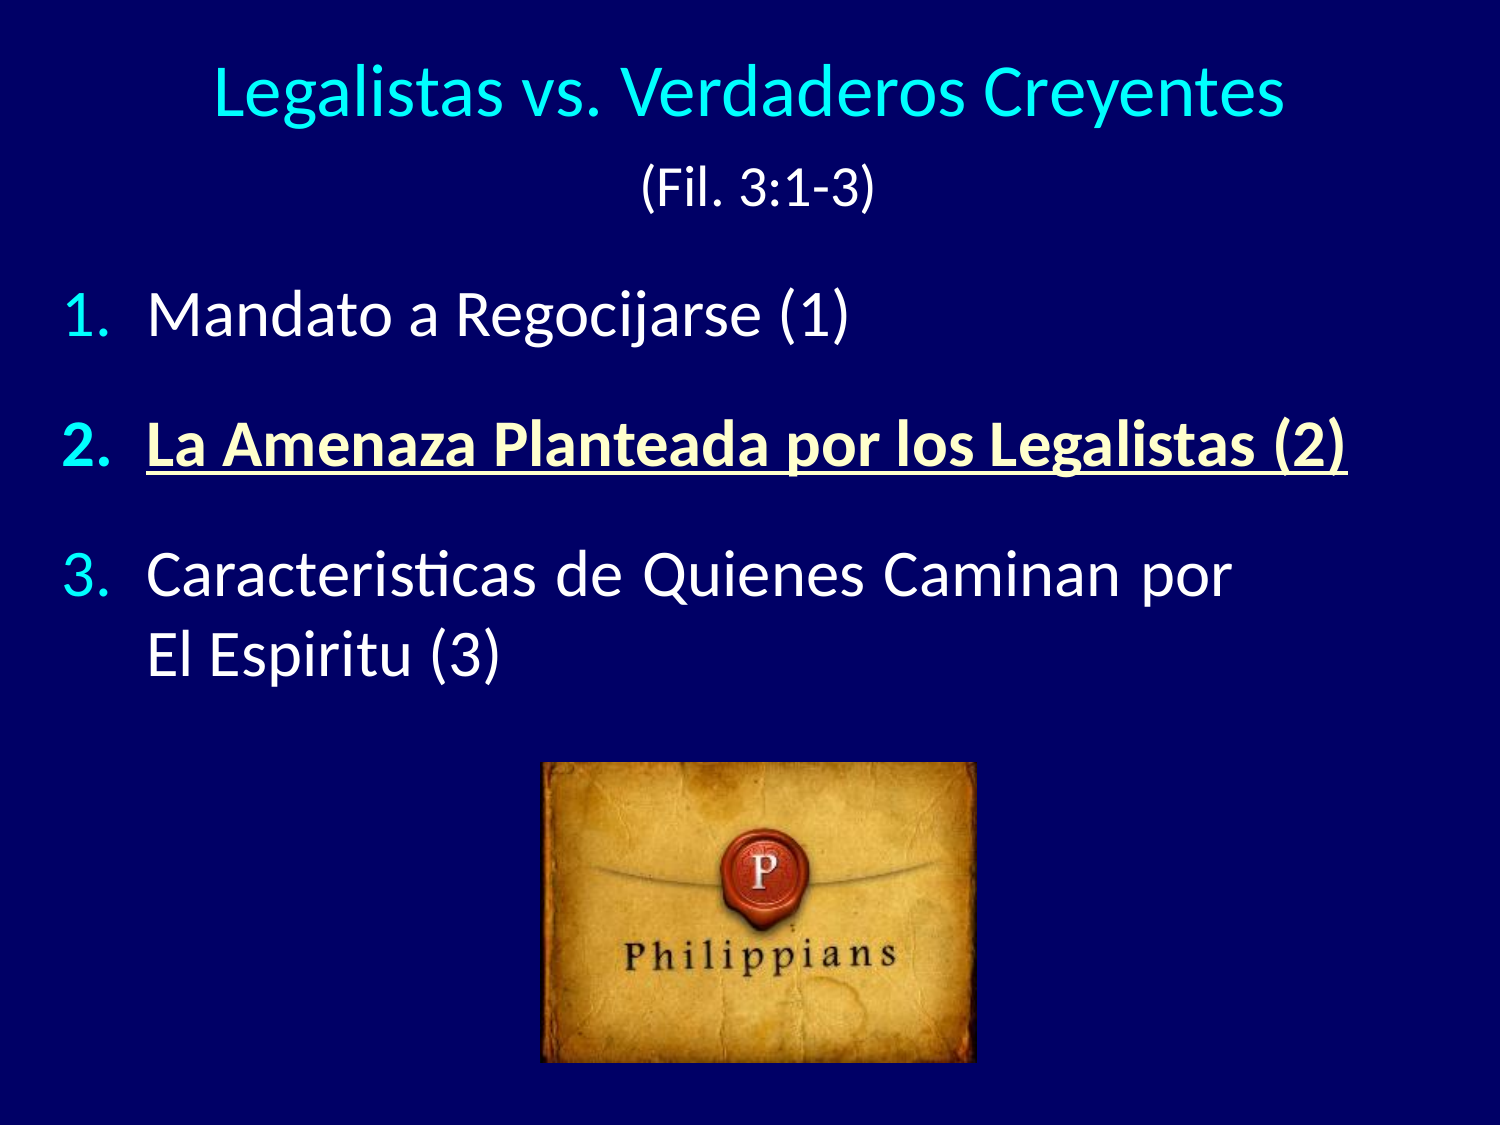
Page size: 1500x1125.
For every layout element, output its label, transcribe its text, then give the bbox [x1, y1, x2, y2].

list Mandato a Regocijarse (1) La Amenaza Planteada por los Legalistas (2) Caracteristicas de Quienes Caminan por El Espiritu (3) [46, 262, 1454, 676]
picture [540, 762, 977, 1063]
title Legalistas vs. Verdaderos Creyentes (Fil. 3:1-3) [0, 37, 1500, 225]
